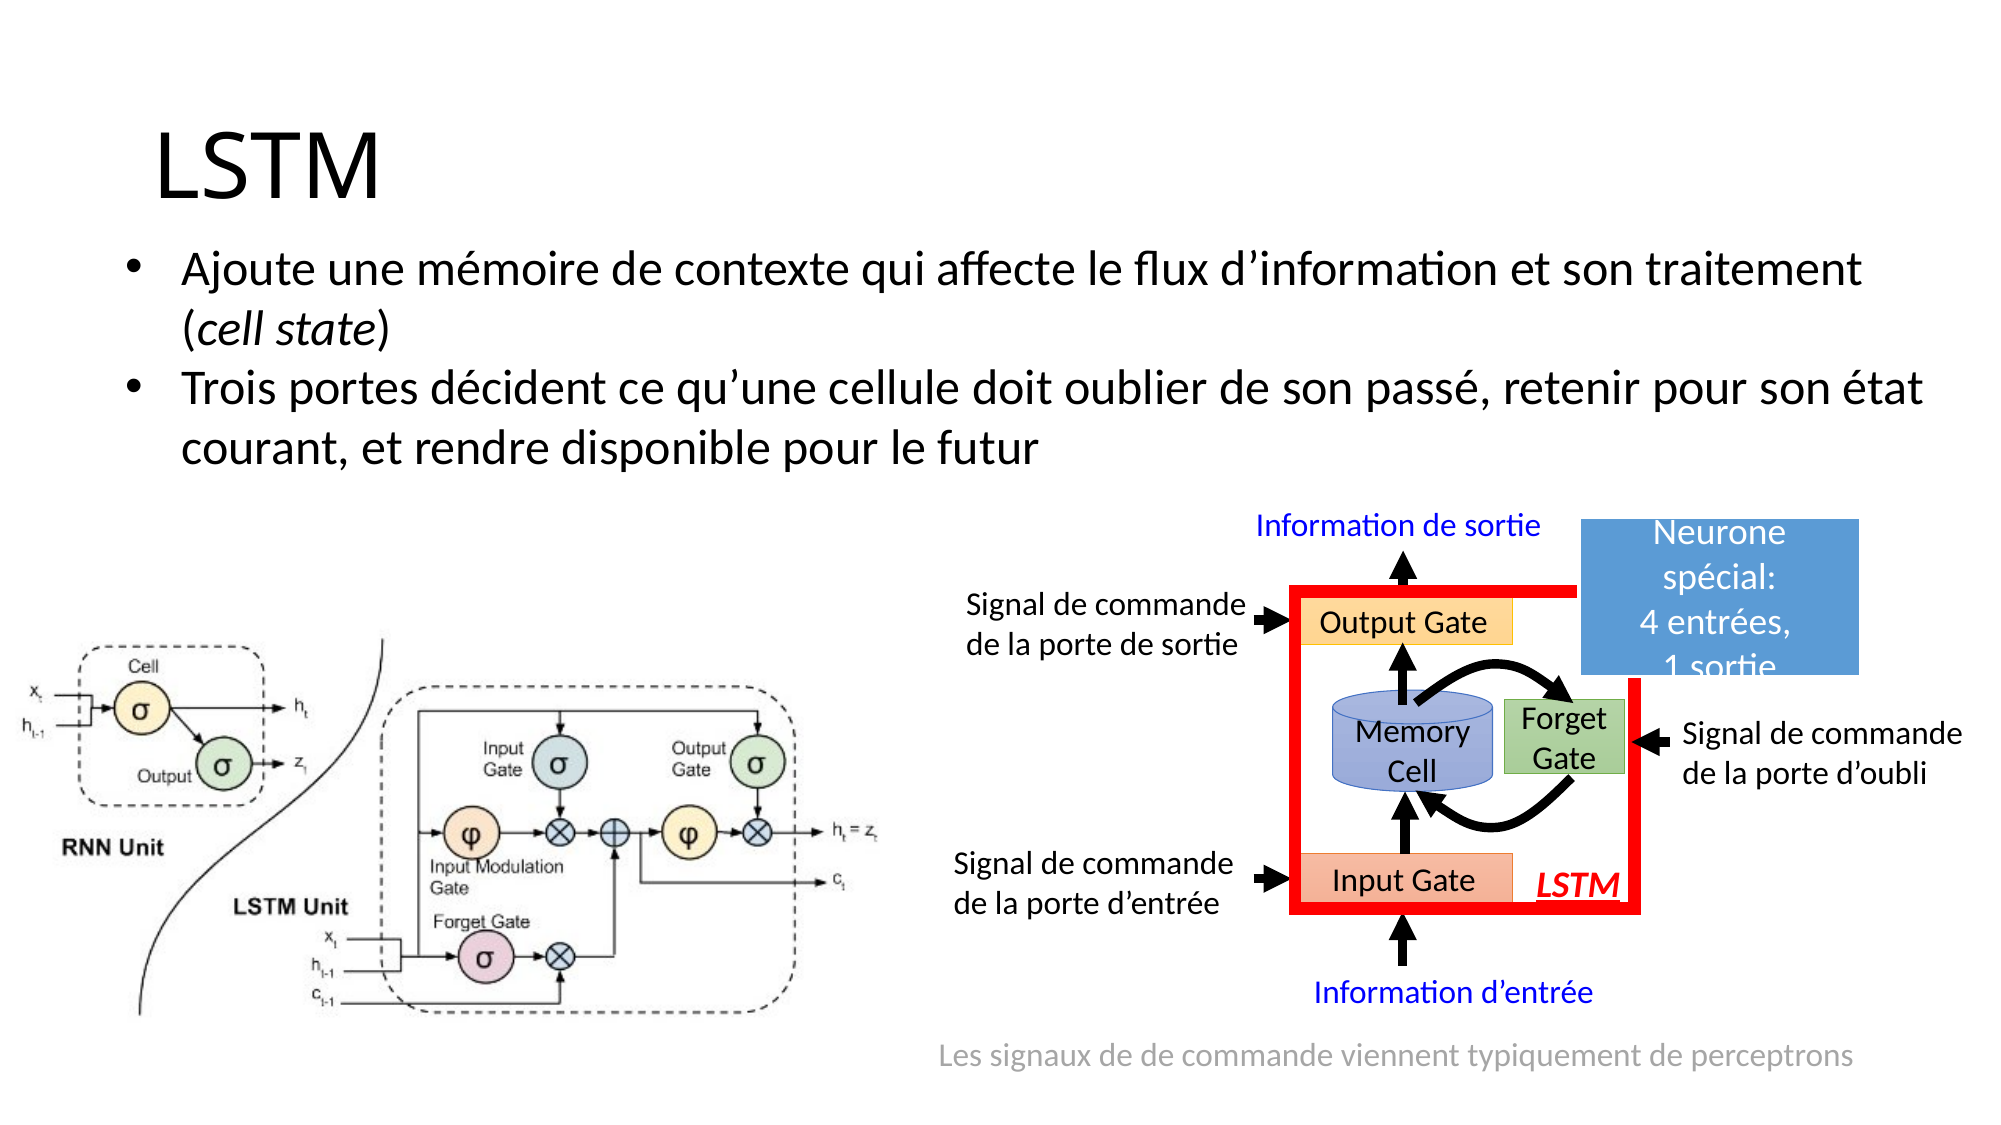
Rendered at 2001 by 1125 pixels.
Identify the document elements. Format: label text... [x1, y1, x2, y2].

title LSTM [137, 59, 1863, 278]
picture [15, 621, 889, 1041]
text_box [938, 495, 1980, 1082]
text_box Ajoute une mémoire de contexte qui affecte le flux d’information et son traitement (cell state) Trois portes décident ce qu’une cellule doit oublier de son passé, retenir pour son état courant, et rendre disponible pour le futur [108, 227, 1947, 483]
